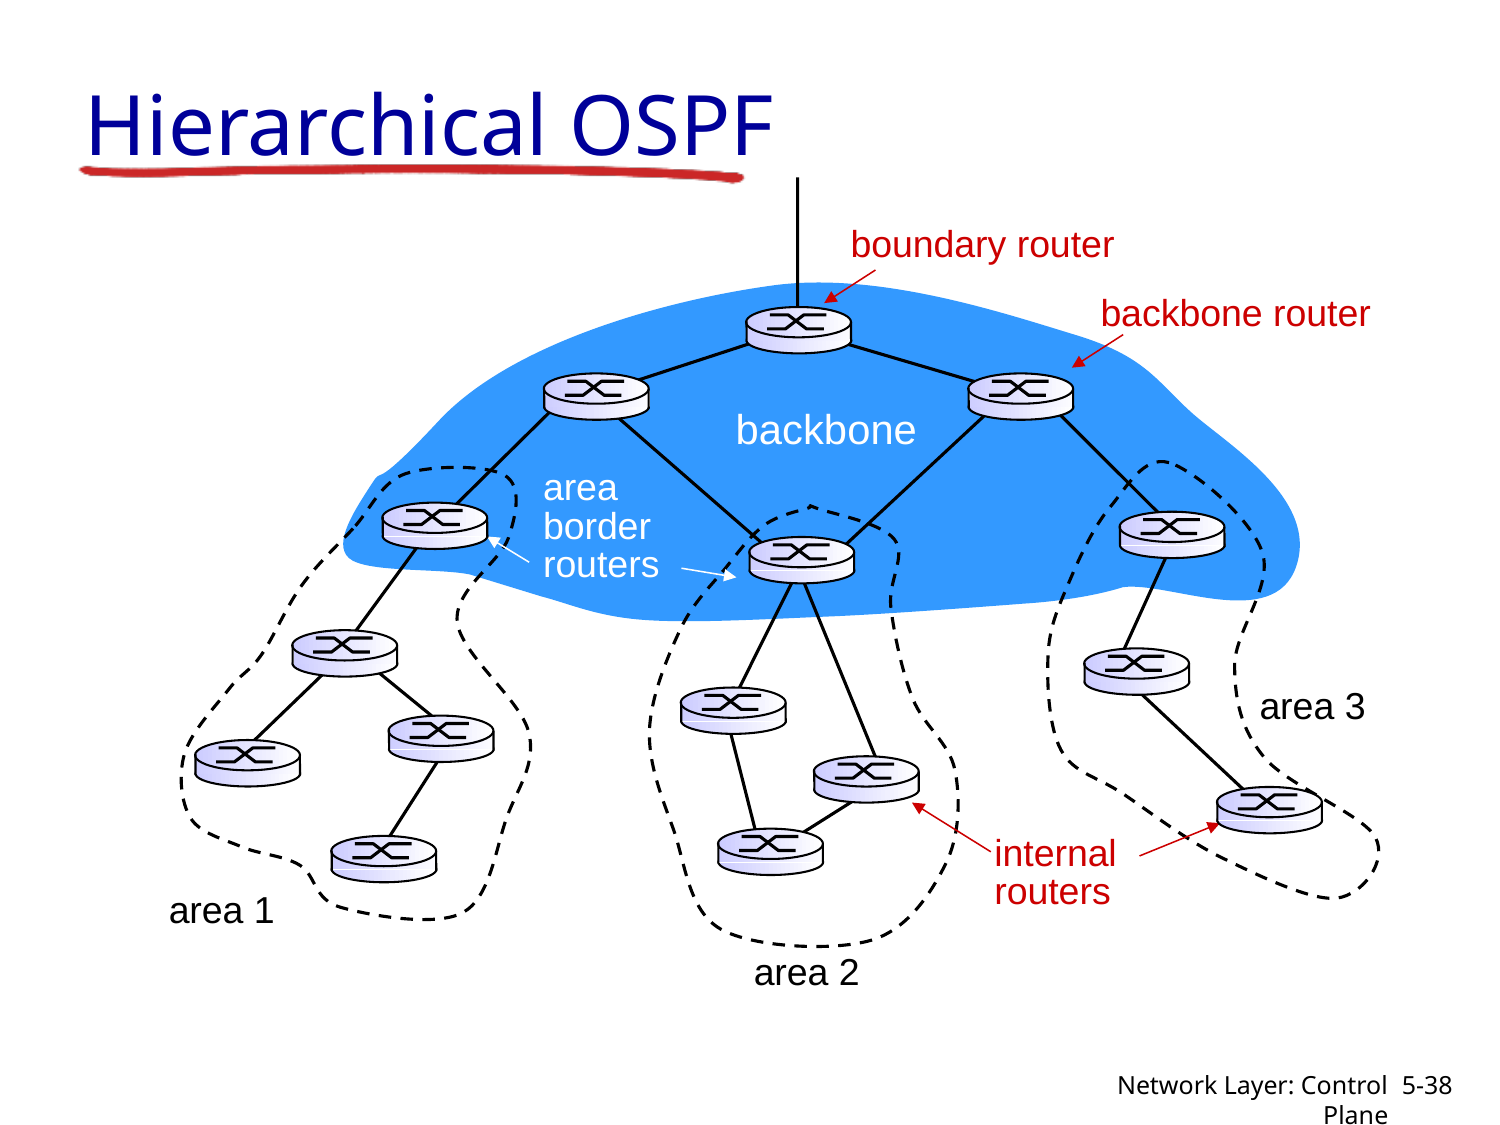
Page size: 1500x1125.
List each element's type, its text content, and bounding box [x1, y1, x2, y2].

footer Network Layer: Control Plane [1045, 1062, 1404, 1102]
text_box [1139, 822, 1211, 857]
text_box [649, 505, 959, 940]
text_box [813, 755, 920, 803]
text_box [717, 828, 824, 876]
text_box backbone router [1085, 281, 1386, 341]
picture [76, 159, 752, 189]
slide_number 5-38 [1387, 1062, 1478, 1107]
text_box area 2 [738, 940, 875, 1001]
text_box [824, 269, 876, 304]
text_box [543, 373, 650, 421]
text_box [1071, 334, 1124, 368]
text_box [181, 467, 531, 920]
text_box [680, 687, 787, 735]
text_box [681, 568, 737, 582]
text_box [1216, 786, 1323, 834]
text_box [194, 739, 301, 787]
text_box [330, 835, 438, 883]
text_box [381, 502, 489, 550]
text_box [1119, 511, 1226, 559]
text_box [291, 629, 399, 677]
text_box [1047, 461, 1300, 837]
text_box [745, 306, 852, 354]
text_box boundary router [835, 212, 1130, 272]
text_box area border routers [528, 462, 675, 593]
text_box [967, 373, 1075, 421]
text_box backbone [720, 395, 932, 461]
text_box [1083, 648, 1190, 695]
text_box [917, 803, 991, 852]
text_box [388, 715, 495, 763]
text_box internal routers [979, 828, 1132, 920]
text_box area 3 [1244, 674, 1381, 735]
text_box [1187, 801, 1379, 899]
text_box area 1 [154, 878, 290, 939]
text_box [493, 536, 530, 563]
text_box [748, 536, 856, 584]
title Hierarchical OSPF [70, 27, 799, 216]
text_box [343, 282, 1300, 622]
